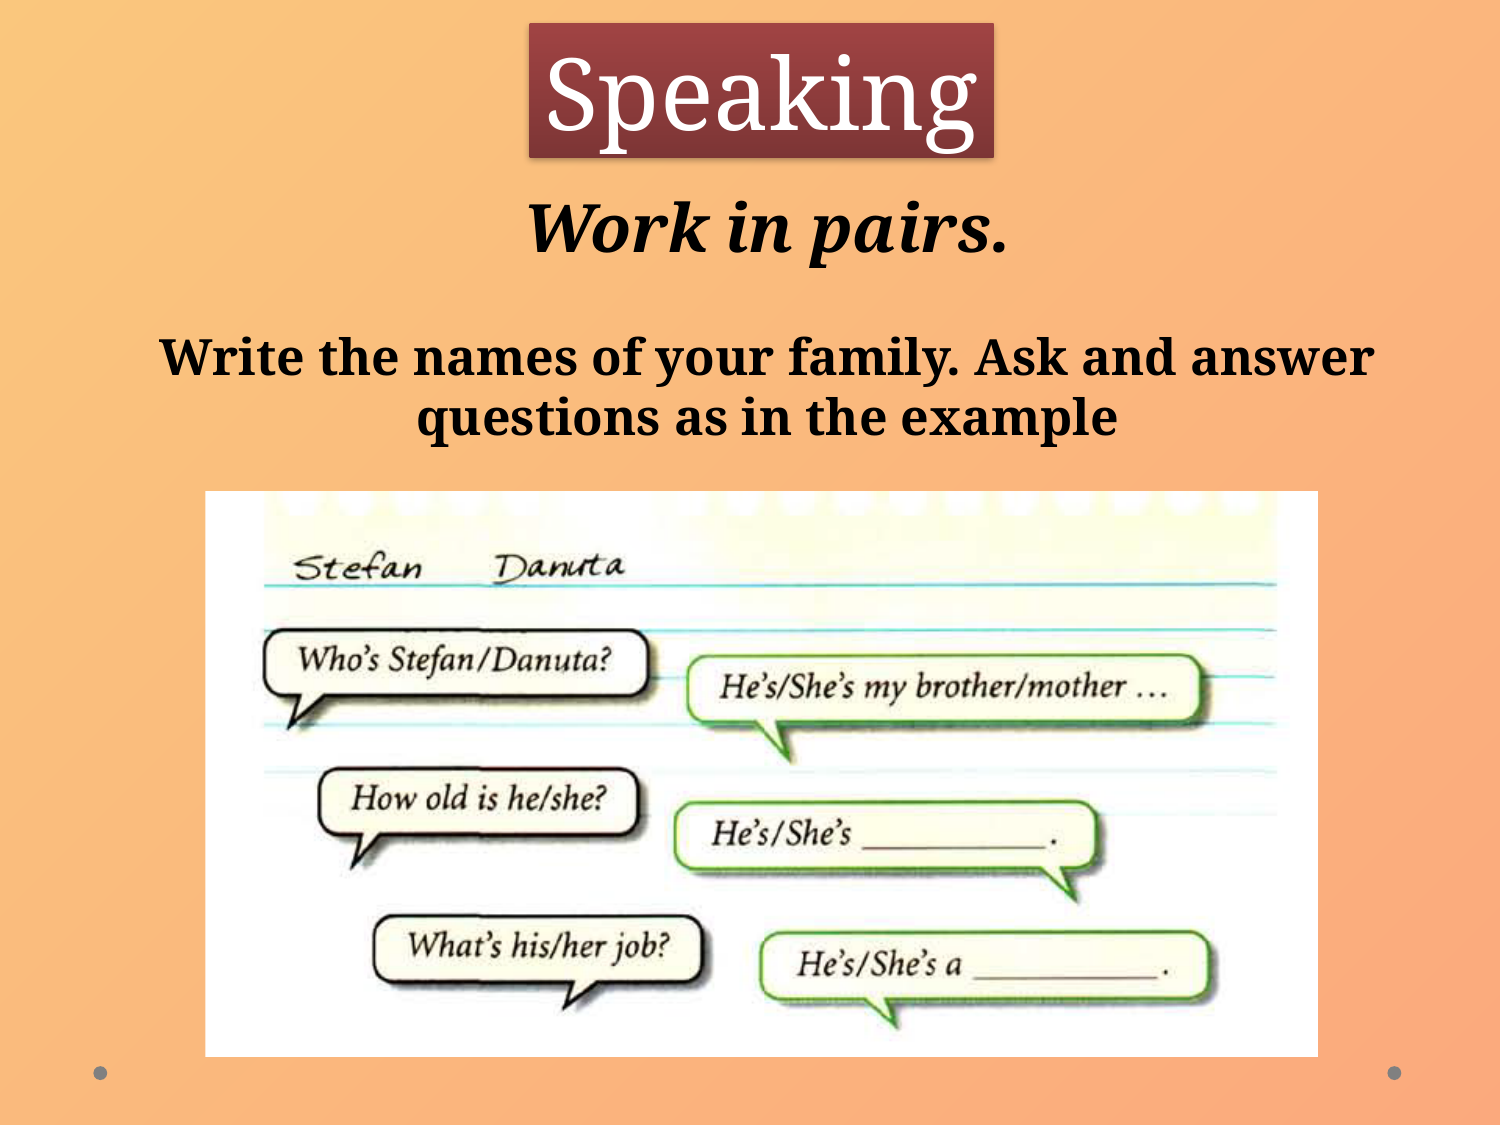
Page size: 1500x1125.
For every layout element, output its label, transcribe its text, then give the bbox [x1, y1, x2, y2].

picture [205, 491, 1319, 1057]
text_box Speaking [529, 23, 994, 158]
text_box Work in pairs. Write the names of your family. Ask and answer questions as in the example [29, 178, 1500, 454]
